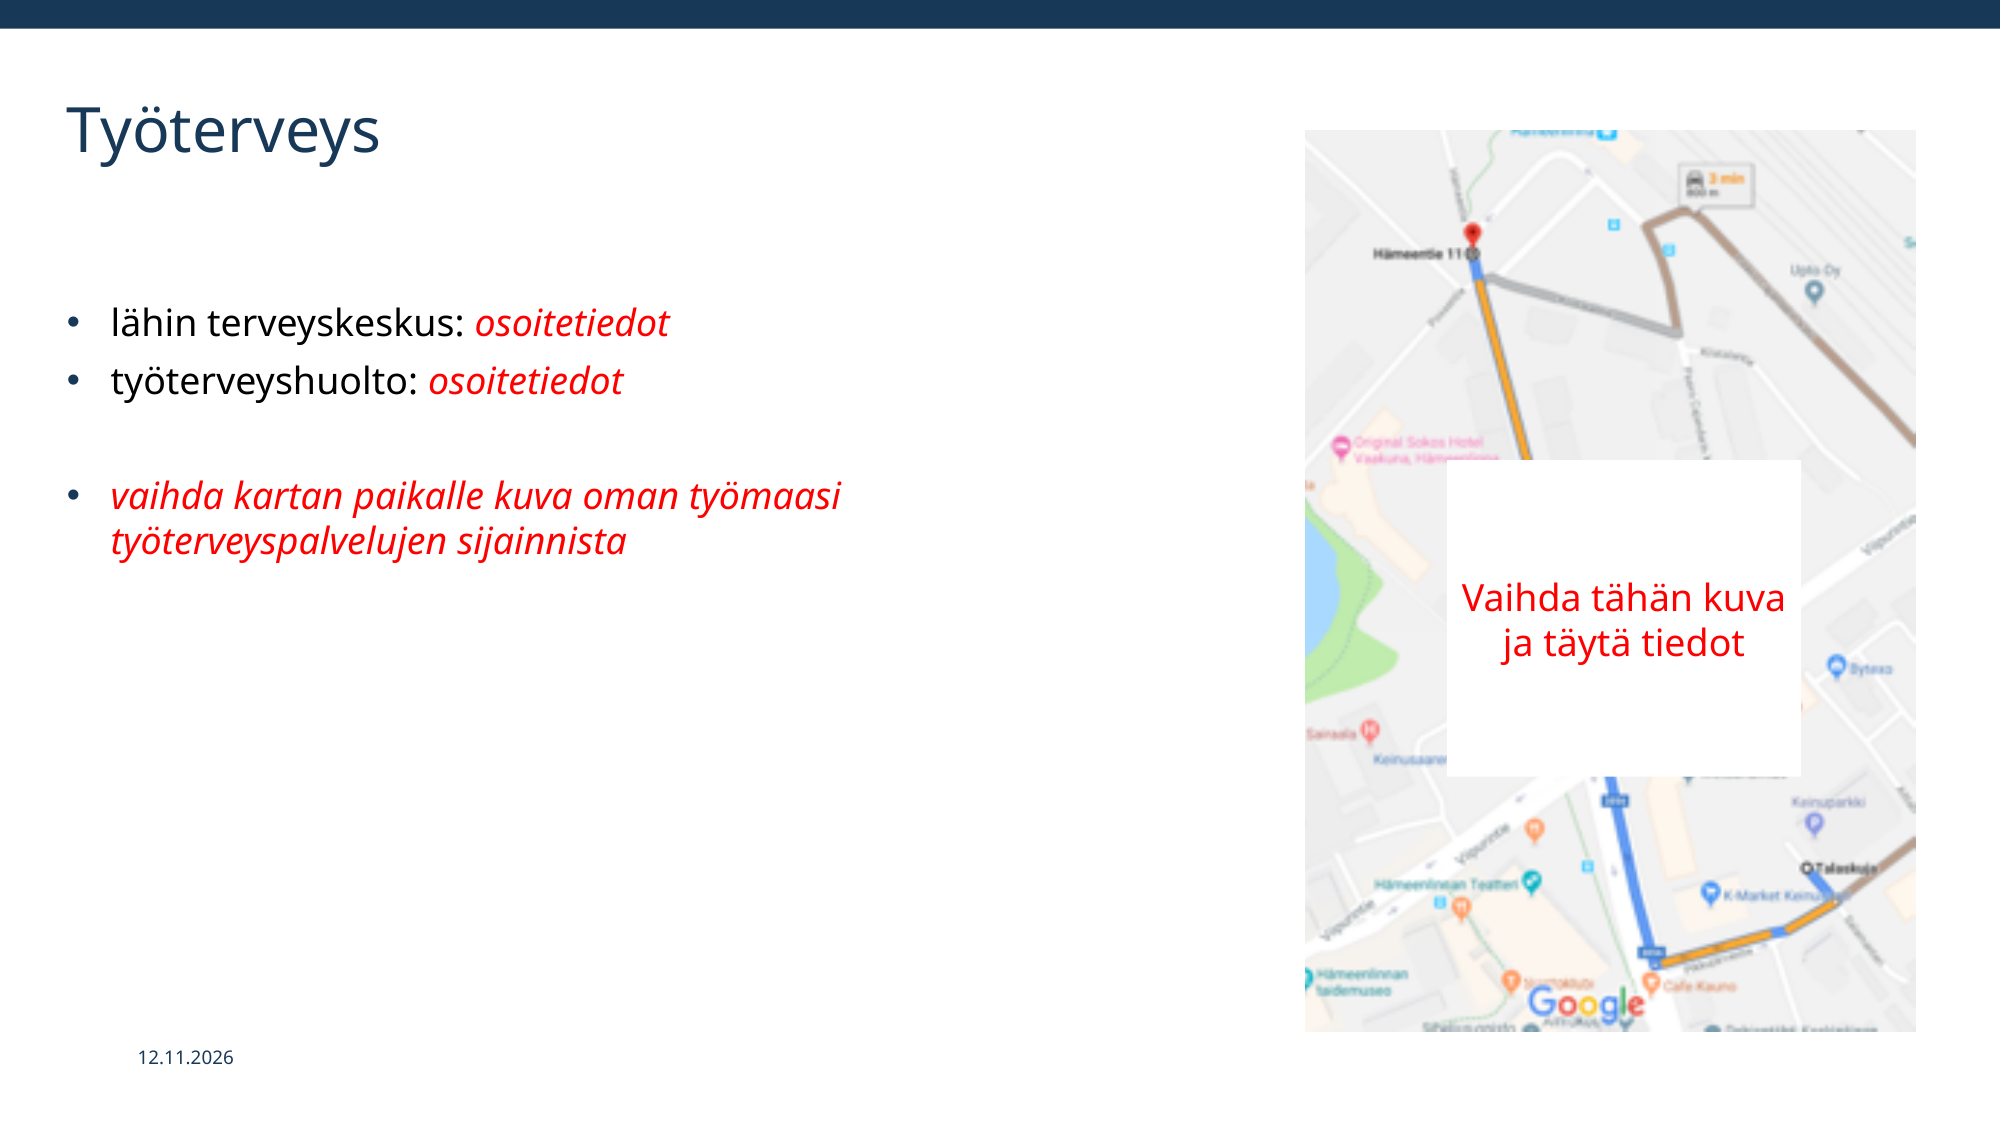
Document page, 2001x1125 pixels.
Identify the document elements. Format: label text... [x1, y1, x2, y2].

list lähin terveyskeskus: osoitetiedot työterveyshuolto: osoitetiedot vaihda kartan paikalle kuva oman työmaasi työterveyspalvelujen sijainnista [66, 299, 1064, 1032]
title Työterveys [66, 89, 1933, 256]
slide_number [137, 1046, 339, 1071]
picture [1305, 130, 1916, 1032]
